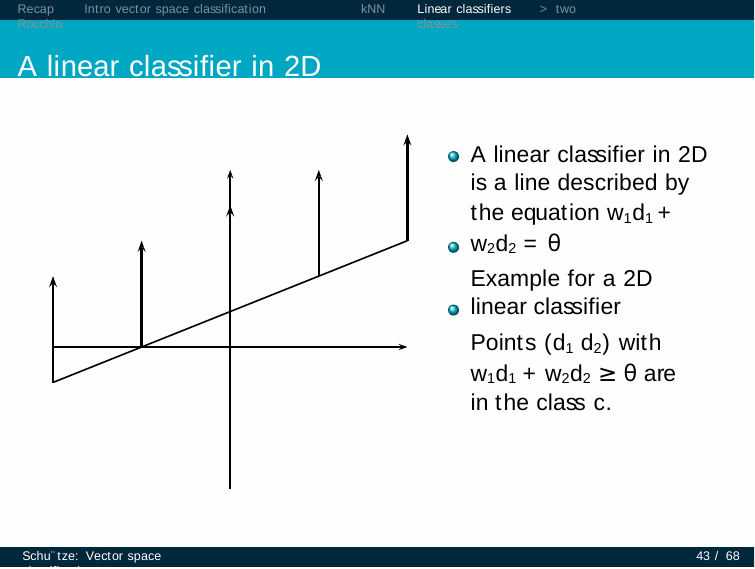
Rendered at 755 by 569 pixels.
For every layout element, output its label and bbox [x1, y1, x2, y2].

text_box [358, 1, 389, 19]
text_box [49, 134, 412, 489]
footer [20, 548, 221, 566]
text_box [0, 546, 755, 567]
text_box [415, 1, 617, 19]
text_box [448, 242, 460, 253]
text_box [448, 305, 460, 316]
text_box [468, 139, 722, 381]
text_box [0, 1, 755, 78]
text_box [448, 151, 460, 162]
